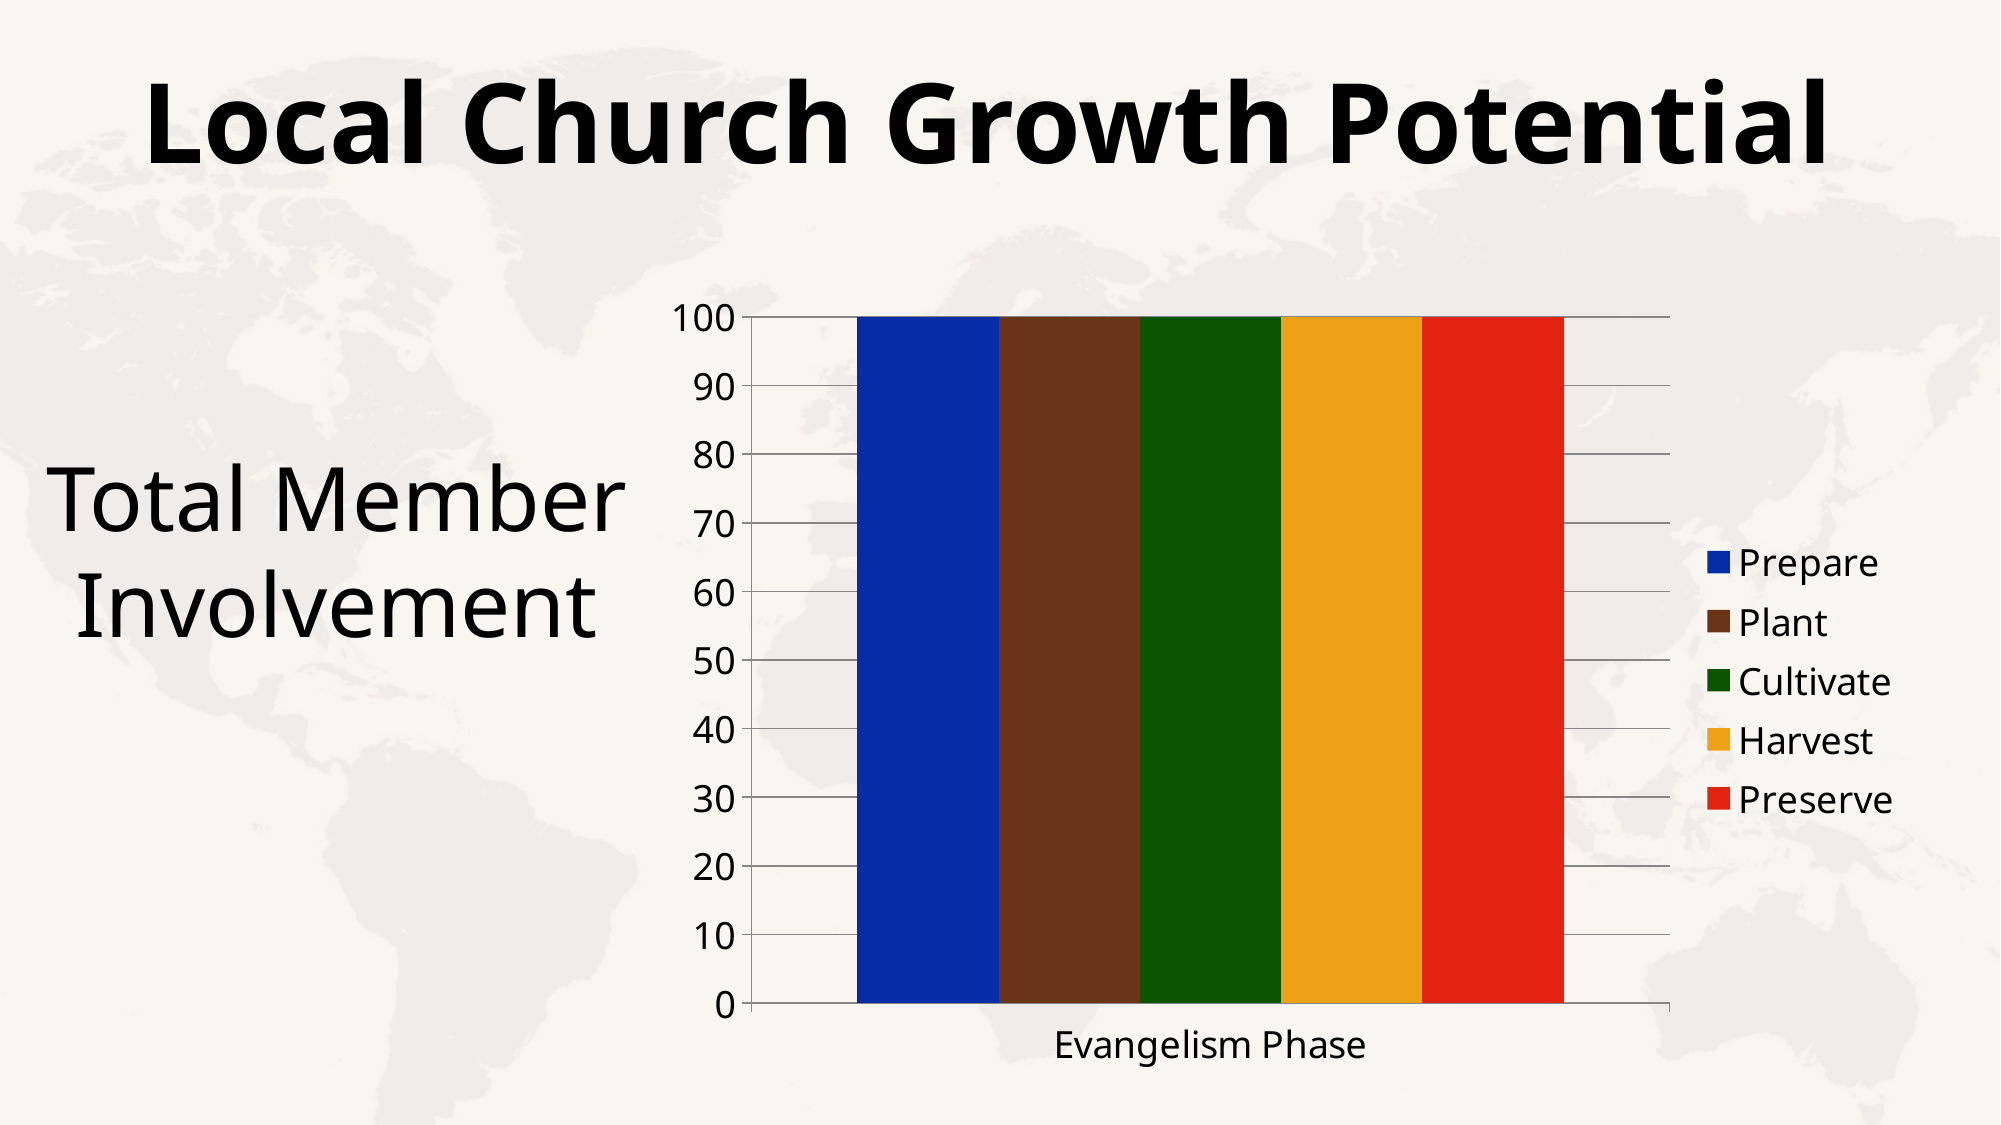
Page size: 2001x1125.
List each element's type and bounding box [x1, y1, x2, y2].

chart [645, 274, 1920, 1086]
picture [0, 0, 2000, 1125]
